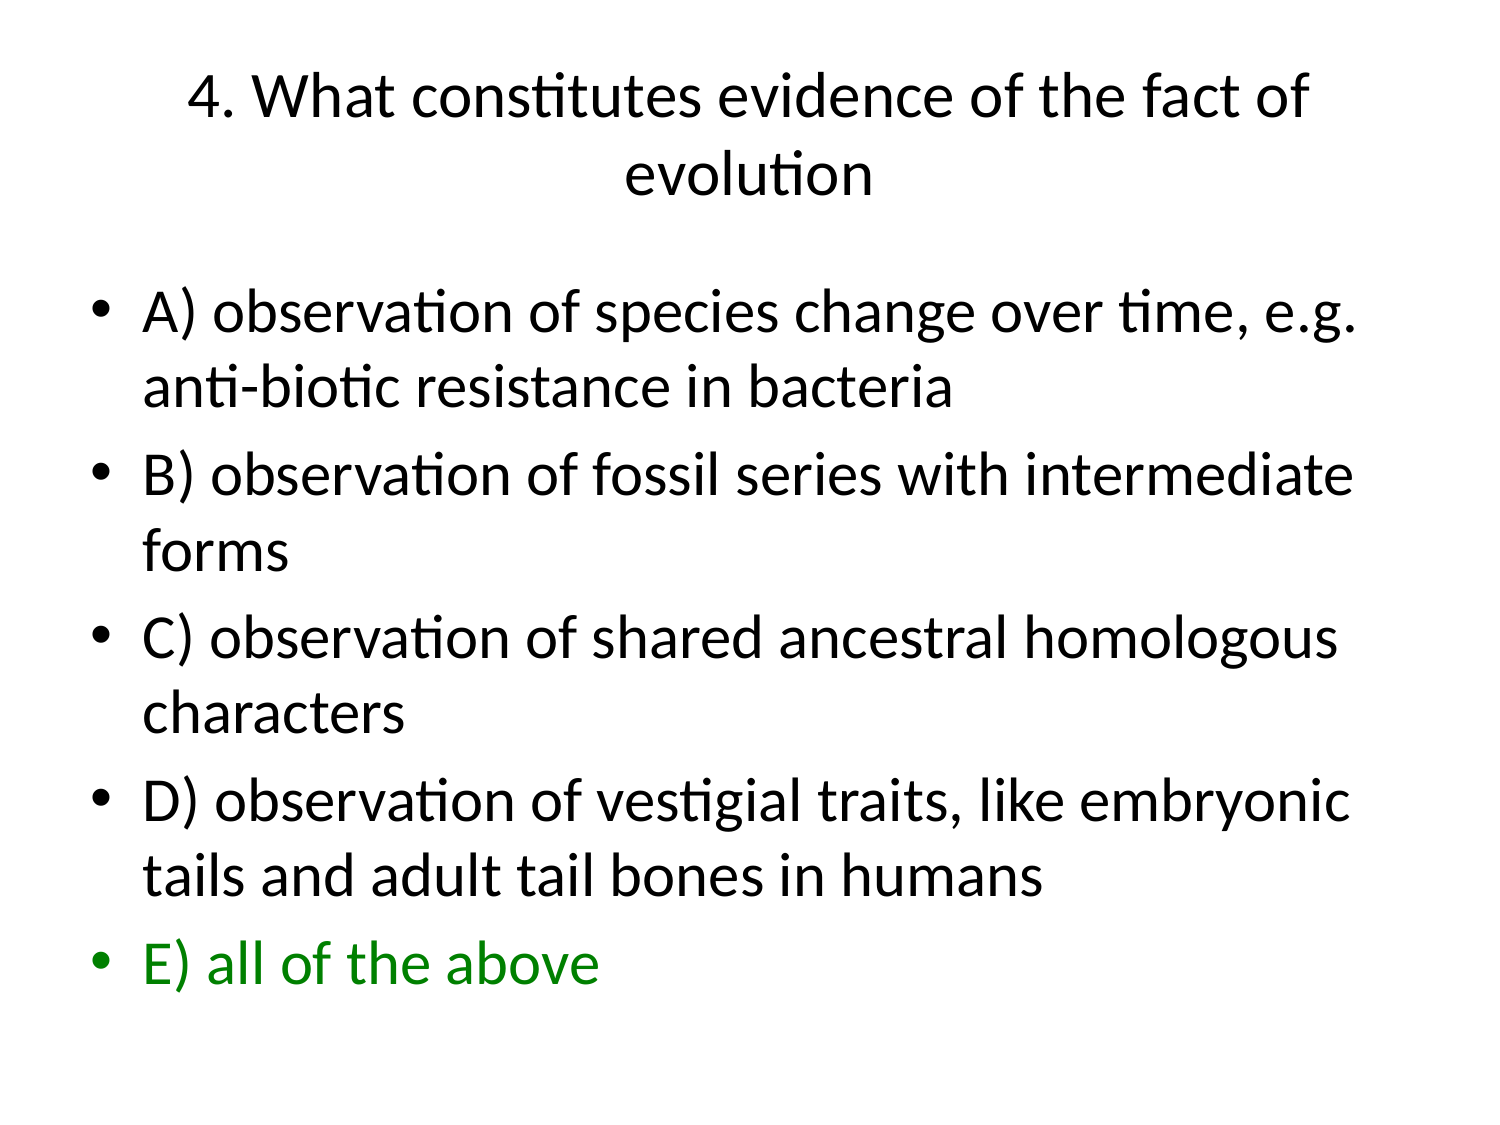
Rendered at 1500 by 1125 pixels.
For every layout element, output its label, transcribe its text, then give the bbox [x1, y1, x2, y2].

list A) observation of species change over time, e.g. anti-biotic resistance in bacteria B) observation of fossil series with intermediate forms C) observation of shared ancestral homologous characters D) observation of vestigial traits, like embryonic tails and adult tail bones in humans E) all of the above [75, 262, 1425, 1005]
title 4. What constitutes evidence of the fact of evolution [75, 45, 1425, 262]
